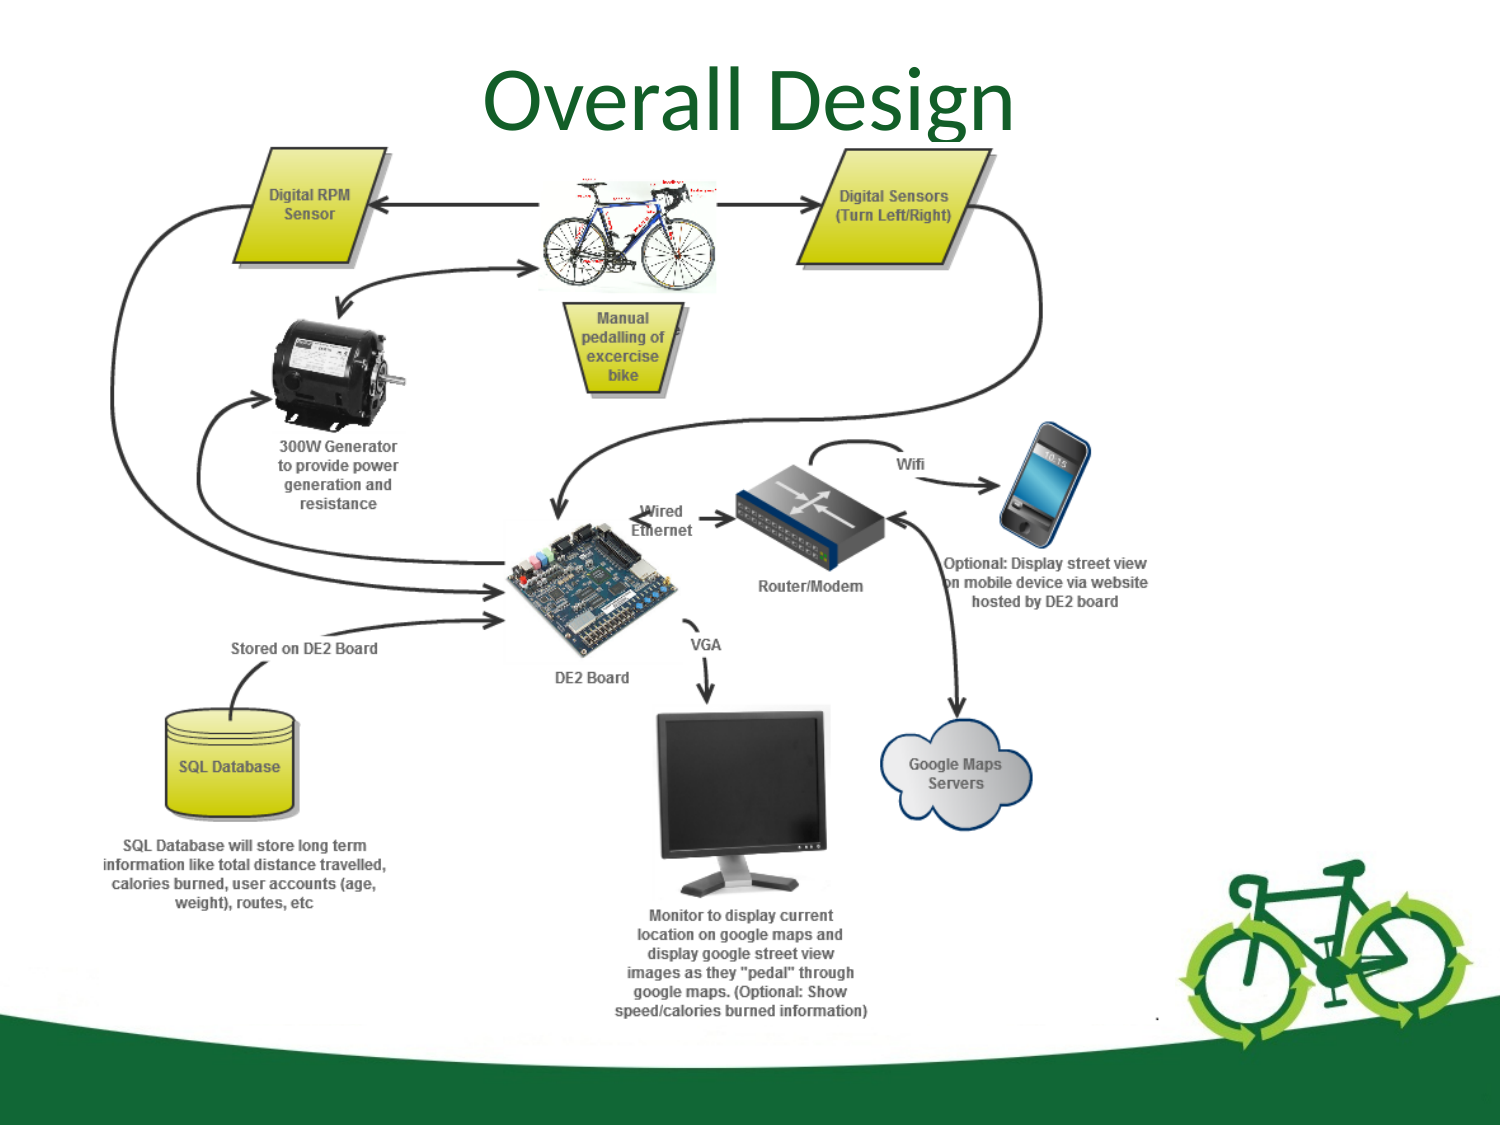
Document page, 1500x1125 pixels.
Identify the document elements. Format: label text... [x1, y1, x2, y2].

picture [0, 0, 1500, 1125]
title Overall Design [75, 0, 1425, 188]
